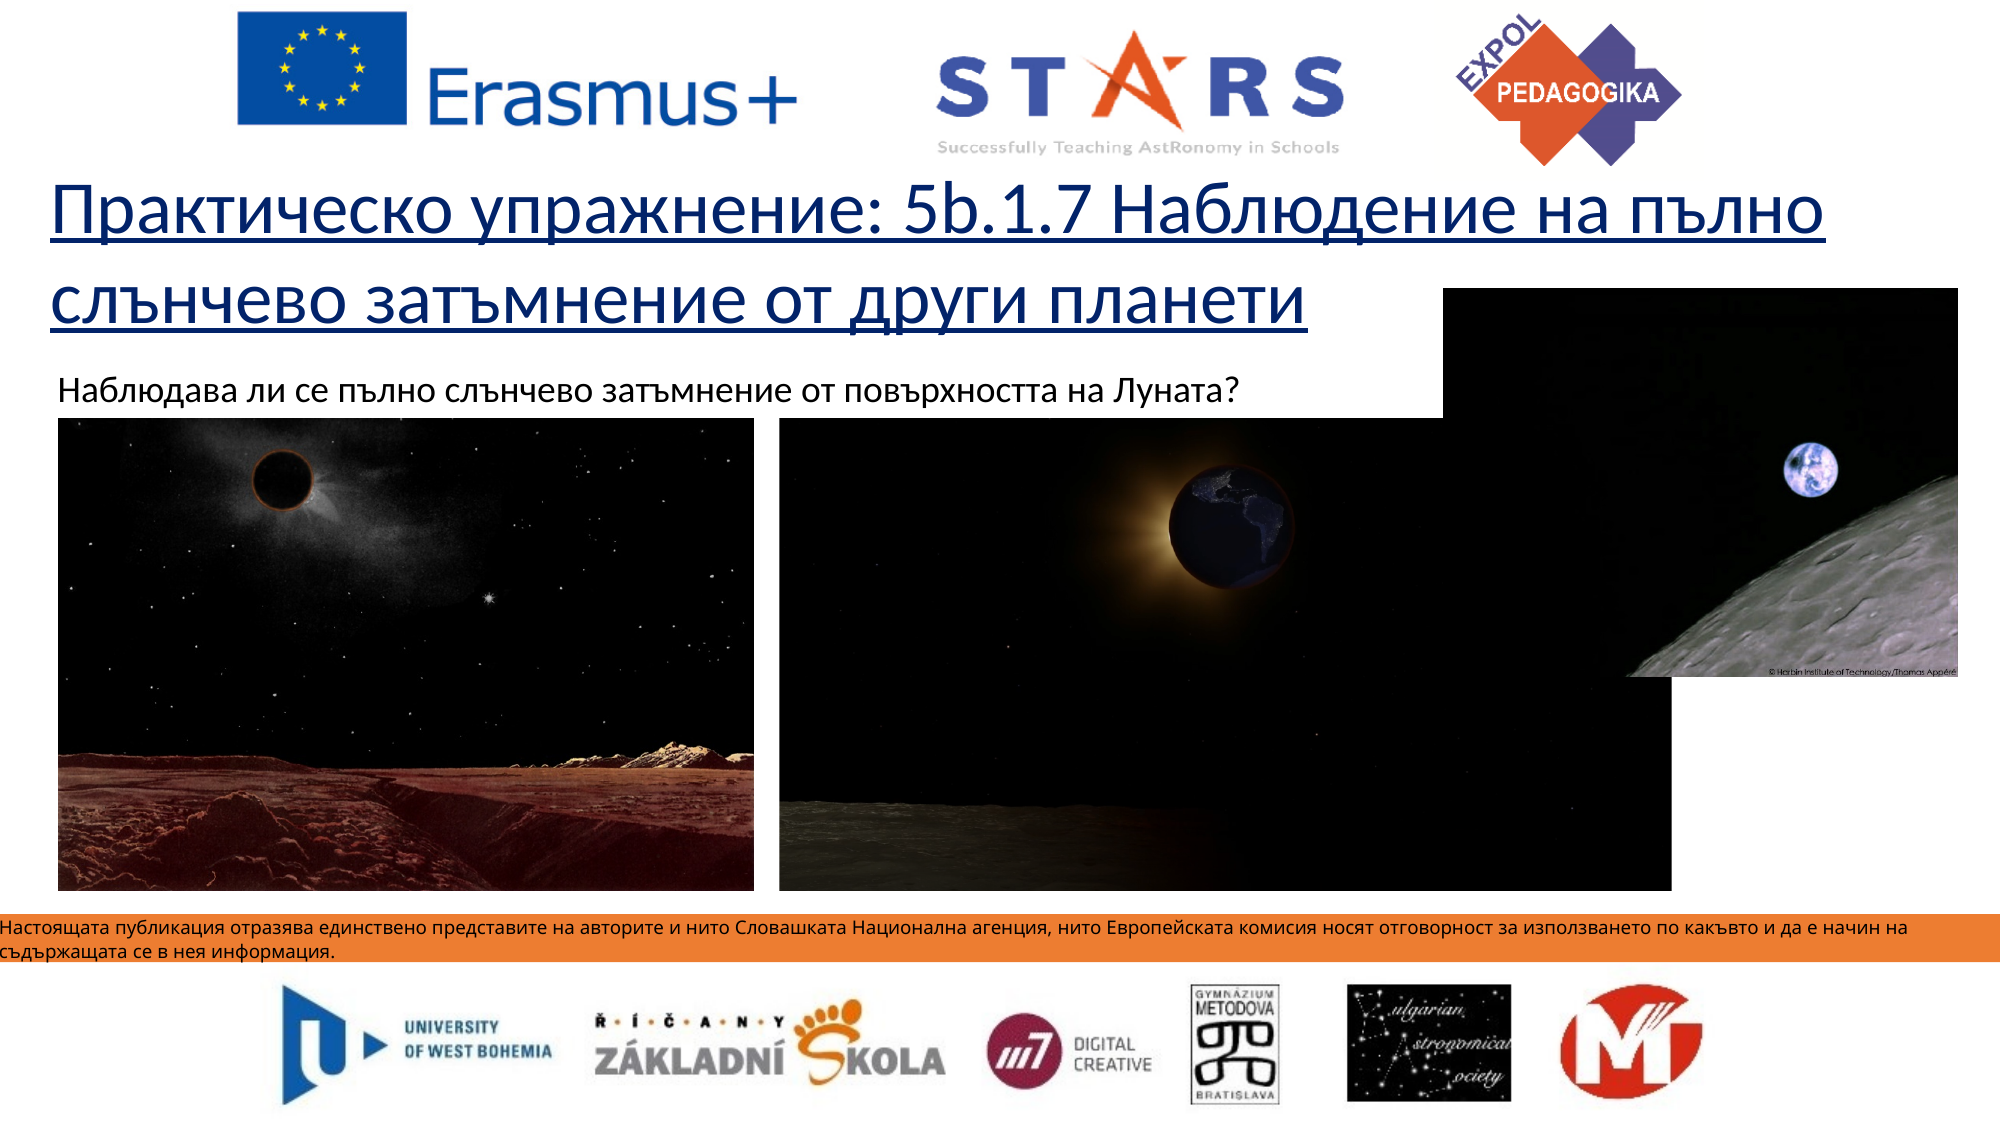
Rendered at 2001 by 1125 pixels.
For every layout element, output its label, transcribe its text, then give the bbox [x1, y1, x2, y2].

picture [57, 418, 754, 891]
picture [260, 954, 1743, 1125]
picture [779, 288, 1958, 891]
text_box Настоящата публикация отразява единствено представите на авторите и нито Словашката Национална агенция, нито Европейската комисия носят отговорност за използването по какъвто и да е начин на съдържащата се в нея информация. [0, 914, 2000, 963]
picture [205, 0, 1795, 181]
text_box Практическо упражнение: 5b.1.7 Наблюдение на пълно слънчево затъмнение от други планети [42, 151, 1960, 346]
text_box Наблюдава ли се пълно слънчево затъмнение от повърхността на Луната? [42, 357, 1331, 418]
